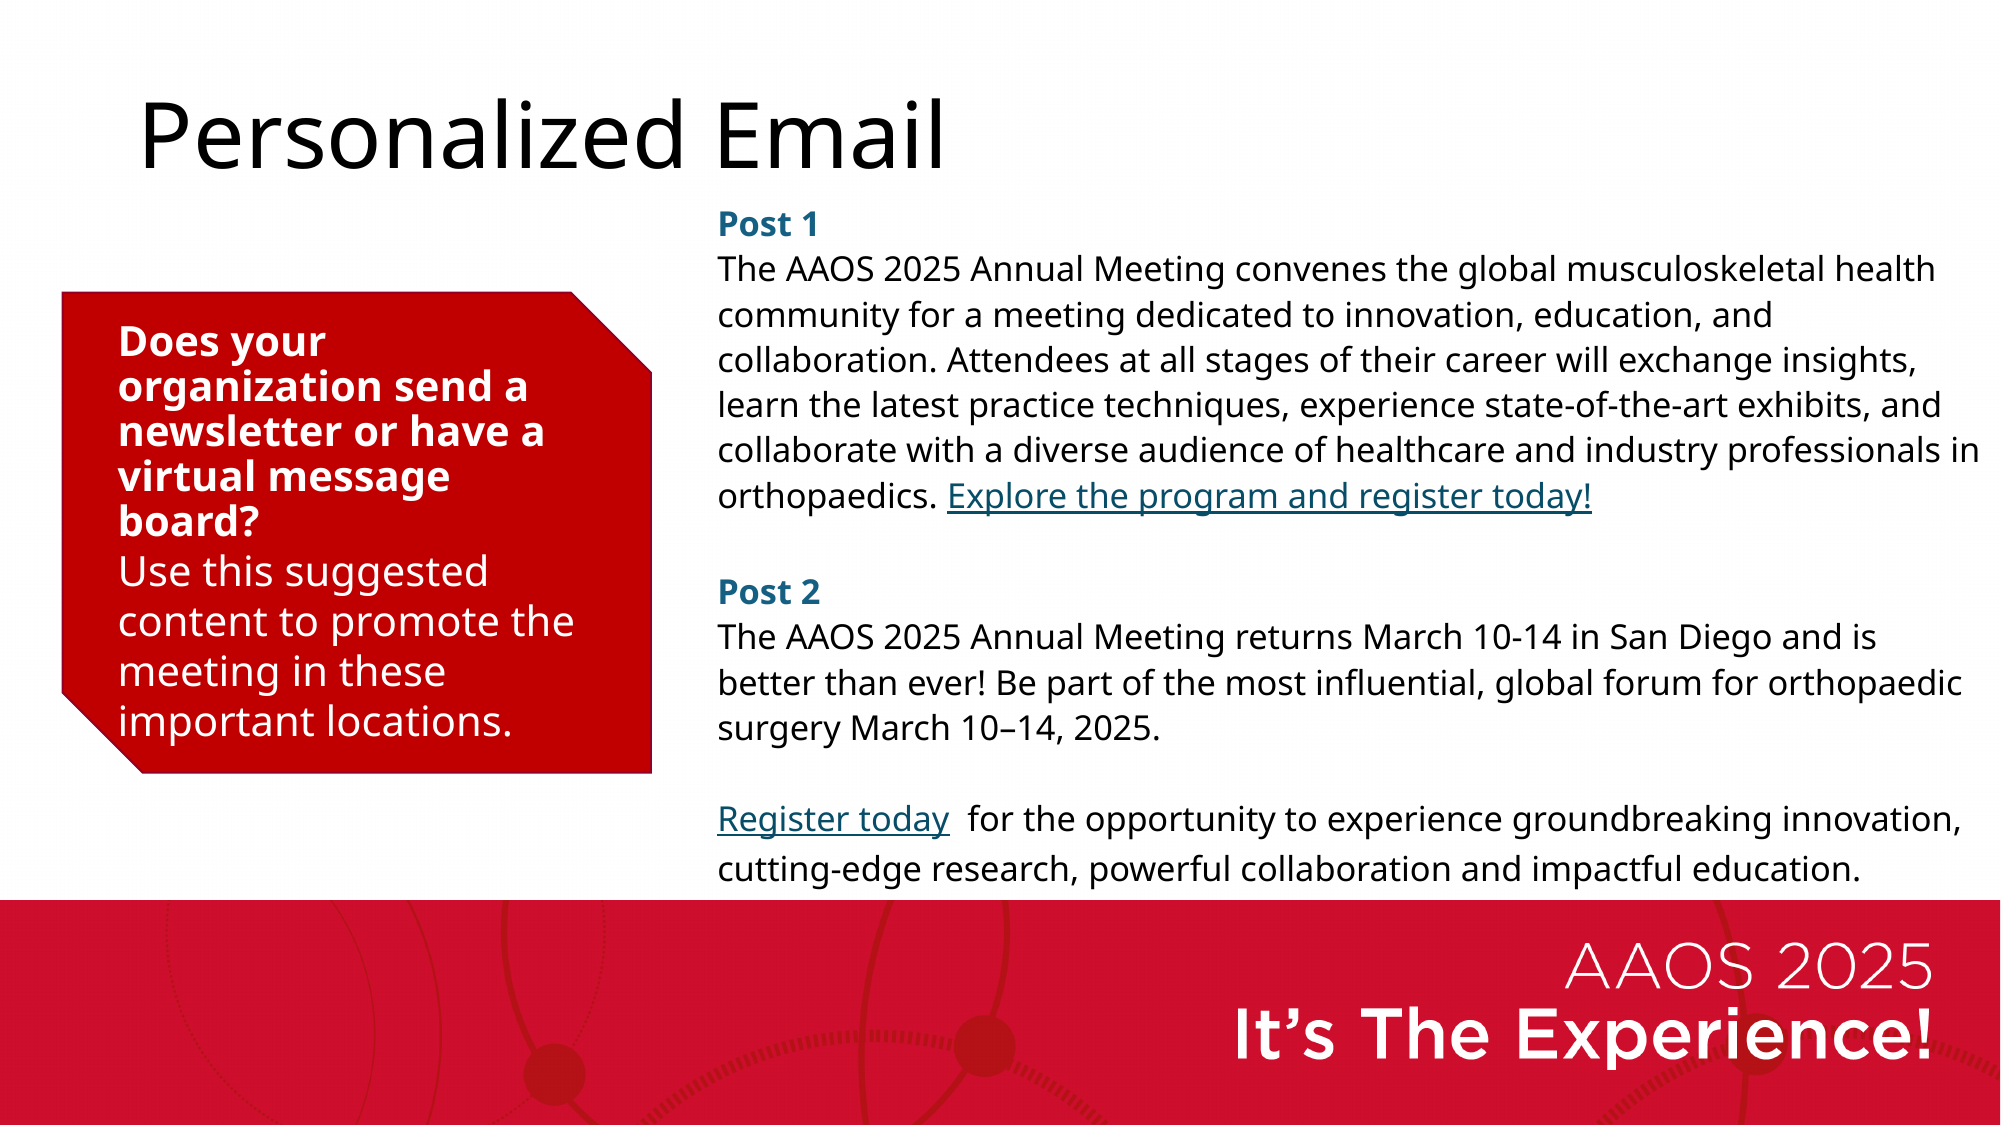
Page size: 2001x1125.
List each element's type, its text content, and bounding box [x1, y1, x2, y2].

text_box Does your organization send a newsletter or have a virtual message board? Use this suggested content to promote the meeting in these important locations. [62, 292, 651, 773]
picture [0, 0, 2001, 1125]
title Personalized Email [122, 29, 1878, 248]
list Post 1 The AAOS 2025 Annual Meeting convenes the global musculoskeletal health community for a meeting dedicated to innovation, education, and collaboration. Attendees at all stages of their career will exchange insights, learn the latest practice techniques, experience state-of-the-art exhibits, and collaborate with a diverse audience of healthcare and industry professionals in orthopaedics. Explore the program and register today! Post 2 The AAOS 2025 Annual Meeting returns March 10-14 in San Diego and is better than ever! Be part of the most influential, global forum for orthopaedic surgery March 10–14, 2025. Register today for the opportunity to experience groundbreaking innovation, cutting-edge research, powerful collaboration and impactful education. [702, 190, 2000, 936]
